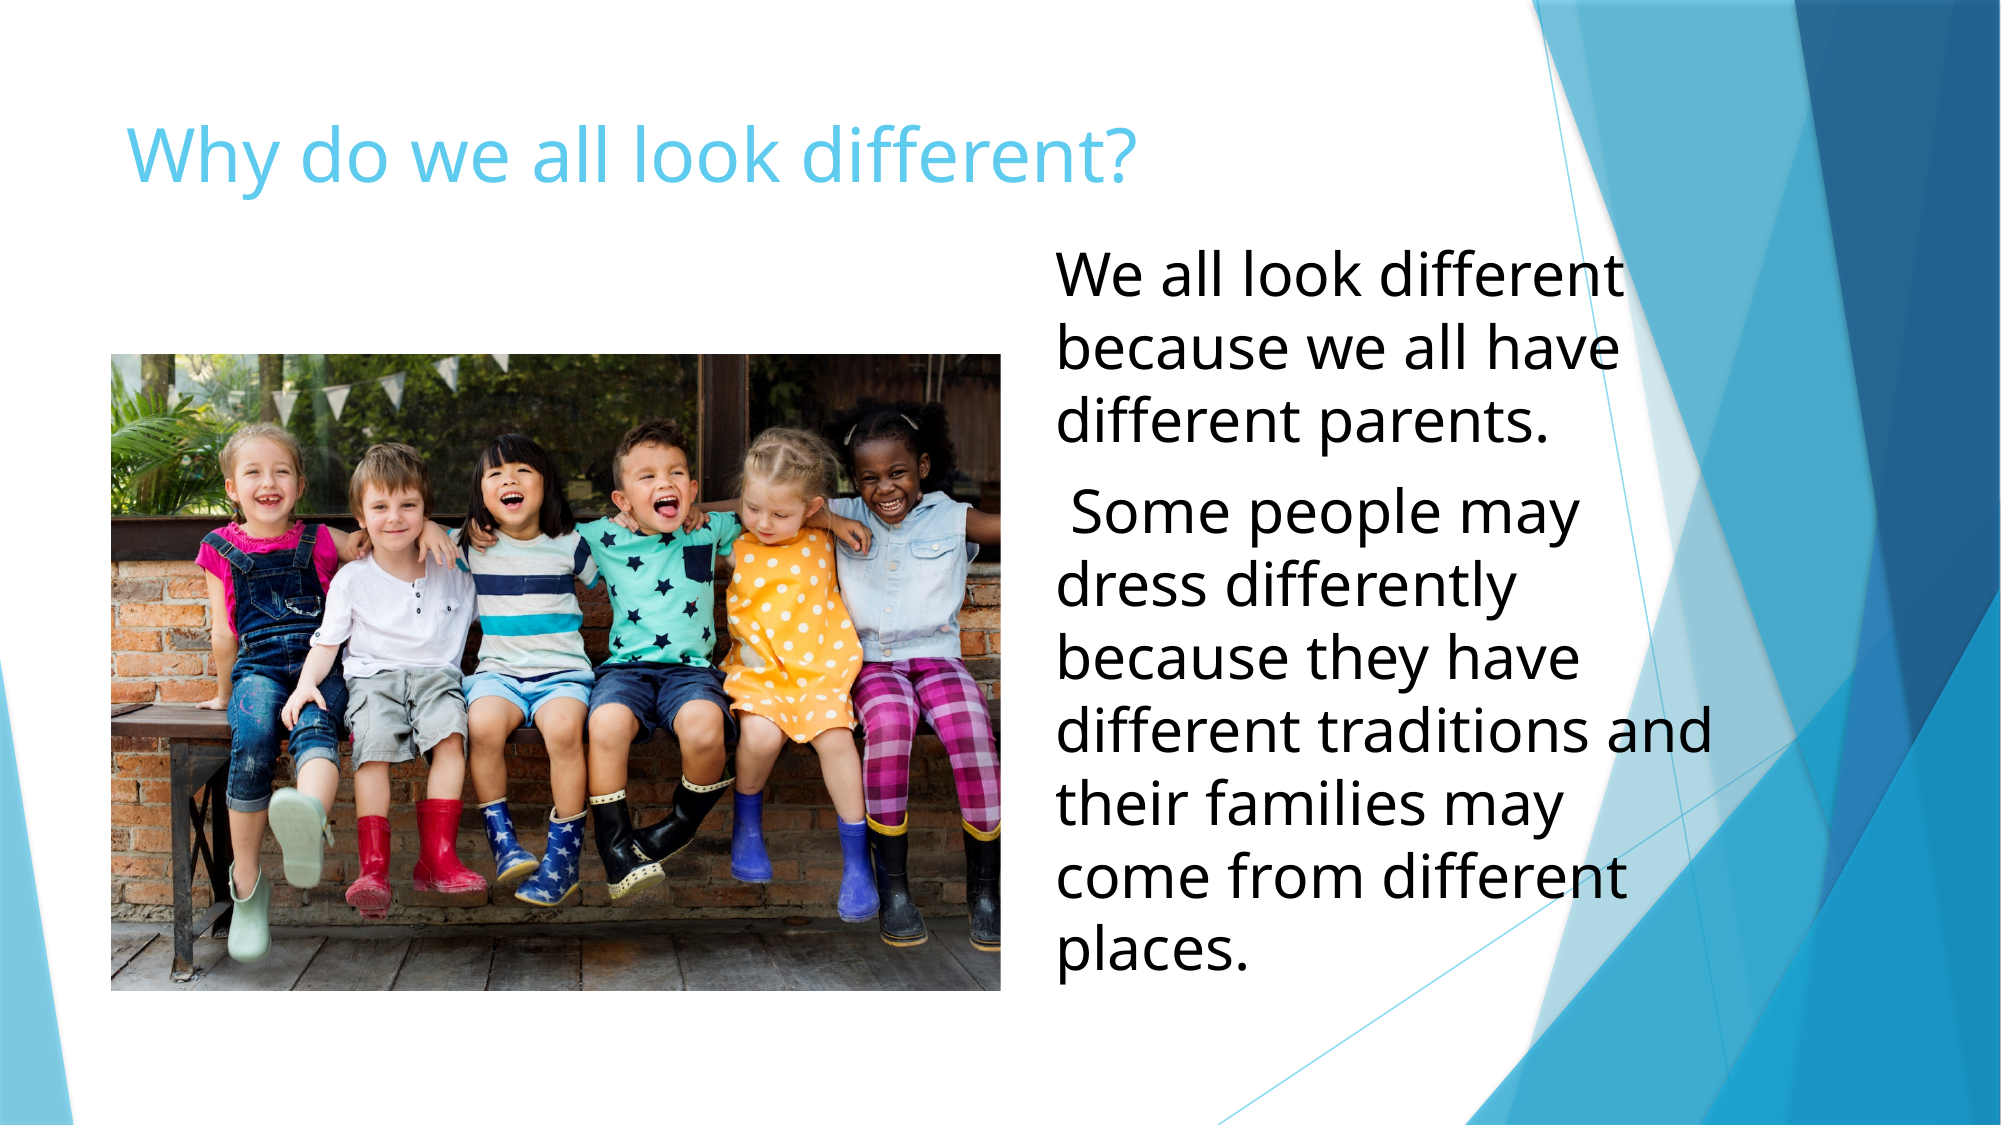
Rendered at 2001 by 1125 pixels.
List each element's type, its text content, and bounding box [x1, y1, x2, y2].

title Why do we all look different? [111, 99, 1522, 317]
picture [110, 353, 1002, 992]
list We all look different because we all have different parents. Some people may dress differently because they have different traditions and their families may come from different places. [1039, 228, 1740, 992]
